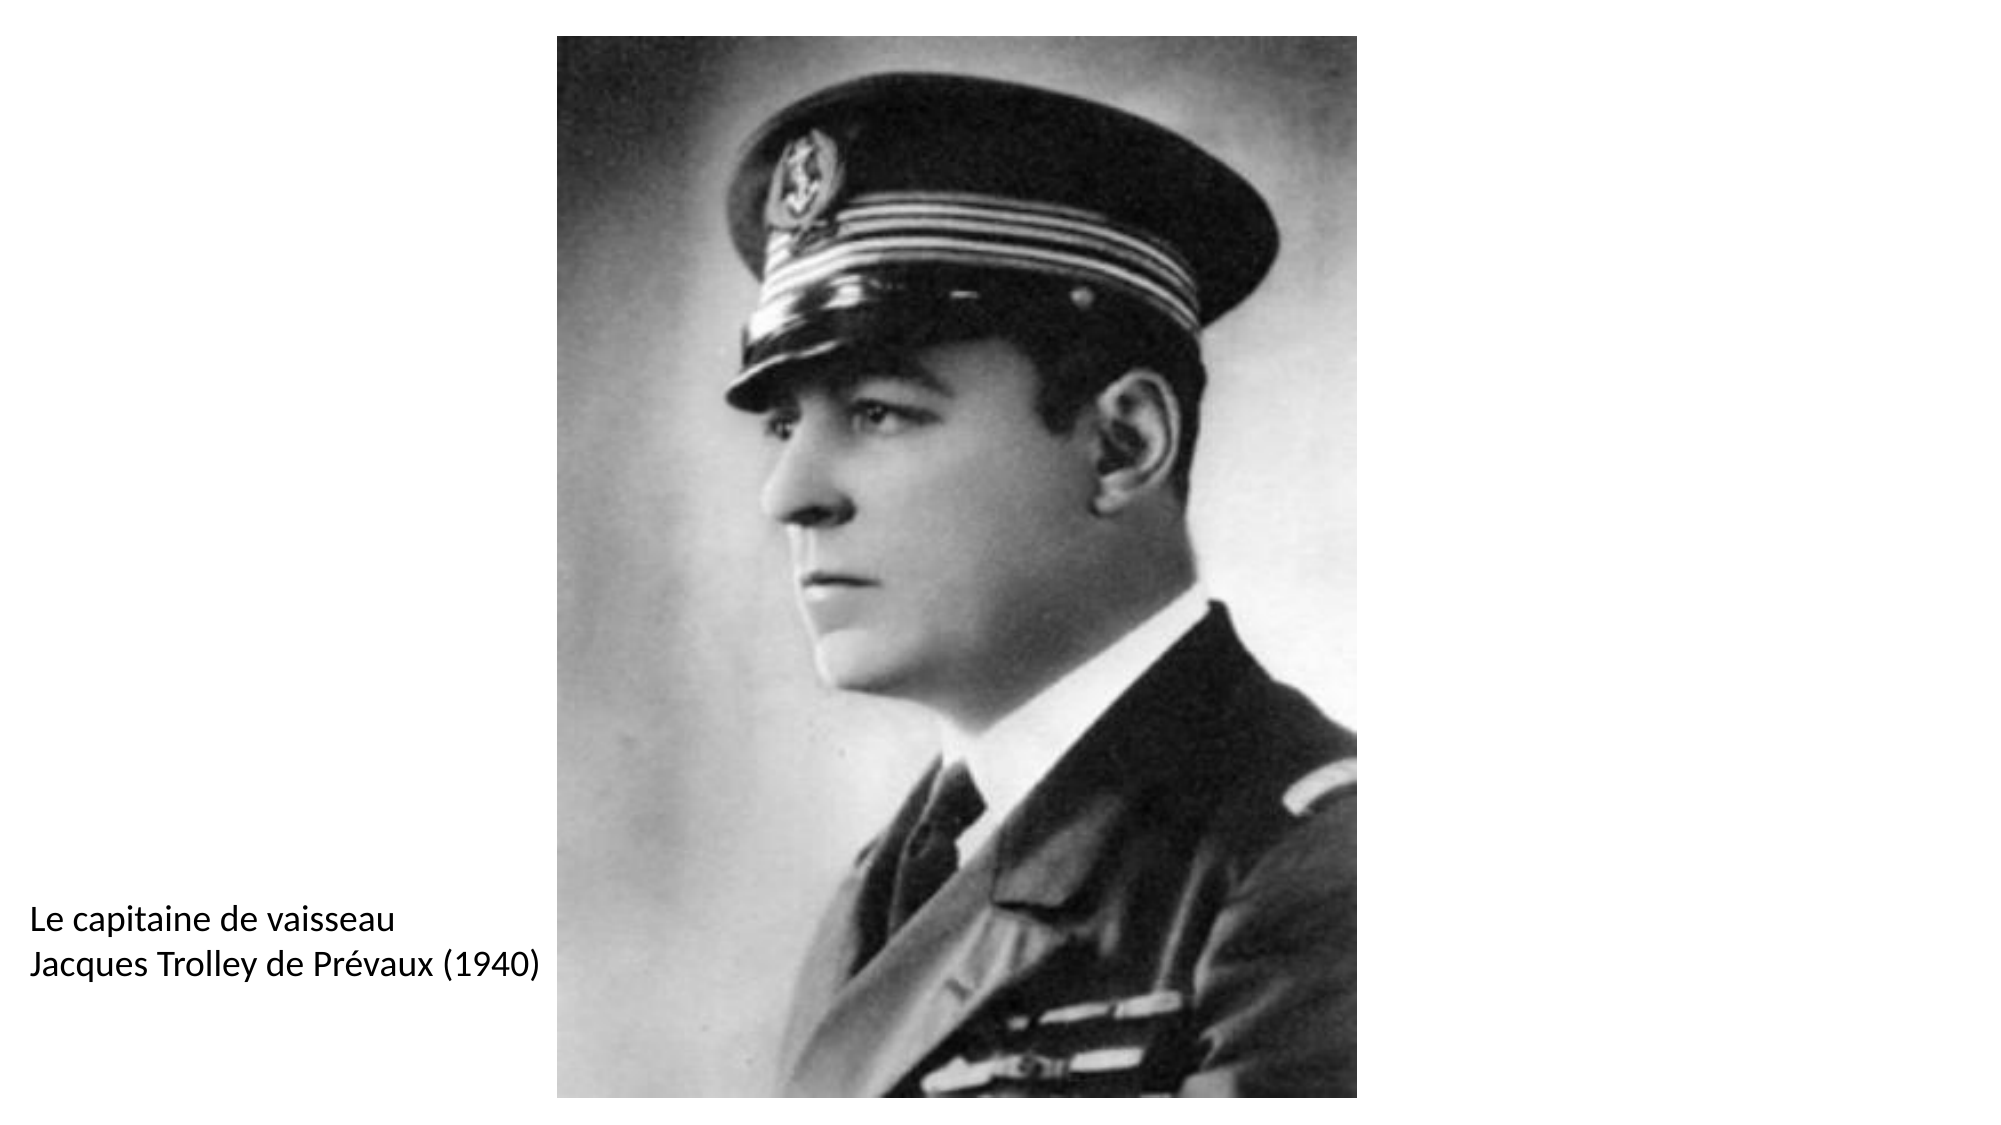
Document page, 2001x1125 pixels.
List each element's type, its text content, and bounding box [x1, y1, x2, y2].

text_box Le capitaine de vaisseau Jacques Trolley de Prévaux (1940) [14, 887, 557, 992]
picture [557, 36, 1357, 1098]
